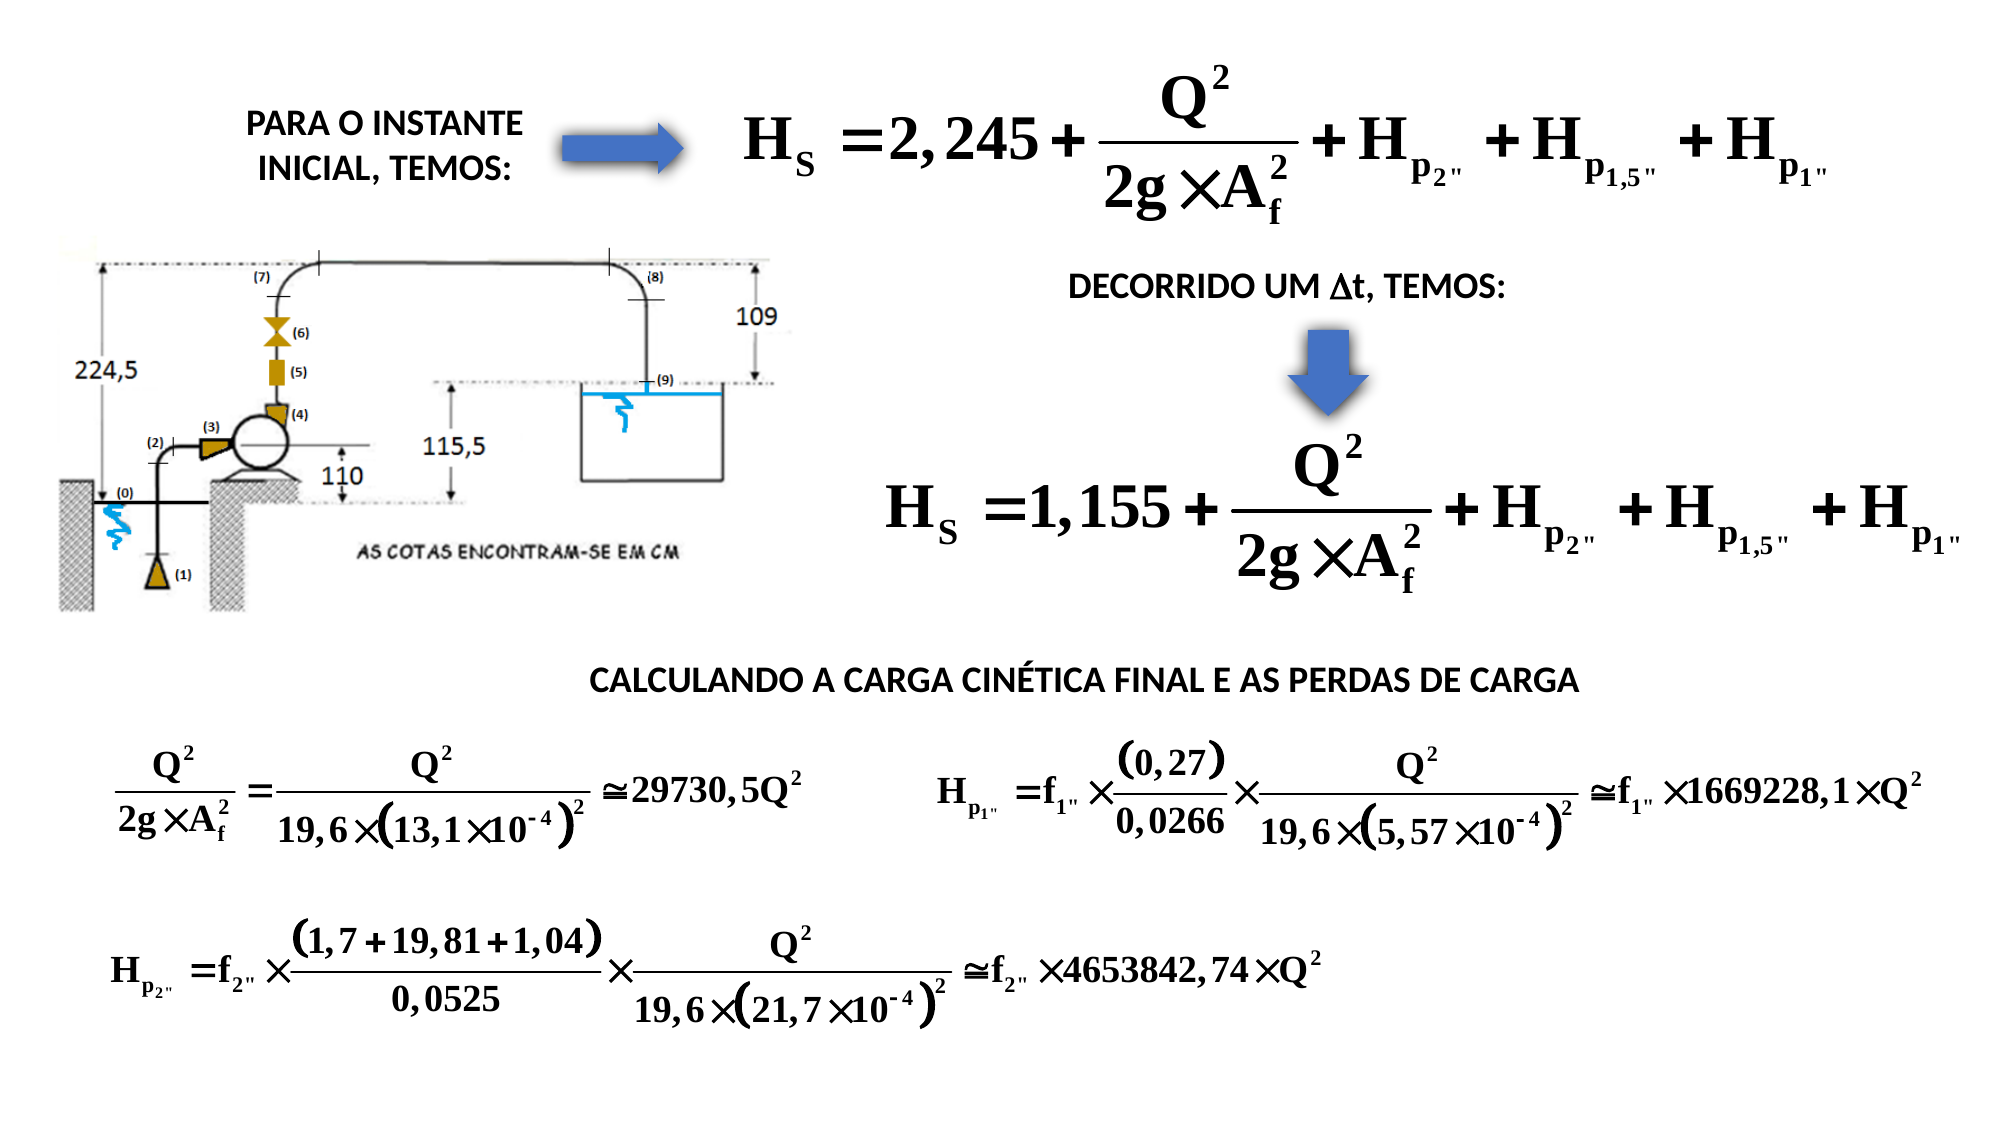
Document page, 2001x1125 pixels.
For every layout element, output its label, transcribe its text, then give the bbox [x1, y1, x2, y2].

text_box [733, 47, 1842, 239]
text_box CALCULANDO A CARGA CINÉTICA FINAL E AS PERDAS DE CARGA [523, 647, 1647, 708]
text_box [1284, 328, 1372, 416]
picture [36, 230, 796, 624]
text_box PARA O INSTANTE INICIAL, TEMOS: [207, 90, 563, 195]
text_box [104, 911, 1329, 1050]
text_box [876, 416, 1979, 608]
text_box DECORRIDO UM Dt, TEMOS: [1039, 253, 1536, 314]
text_box [561, 120, 686, 177]
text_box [109, 735, 809, 870]
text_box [931, 733, 1928, 871]
